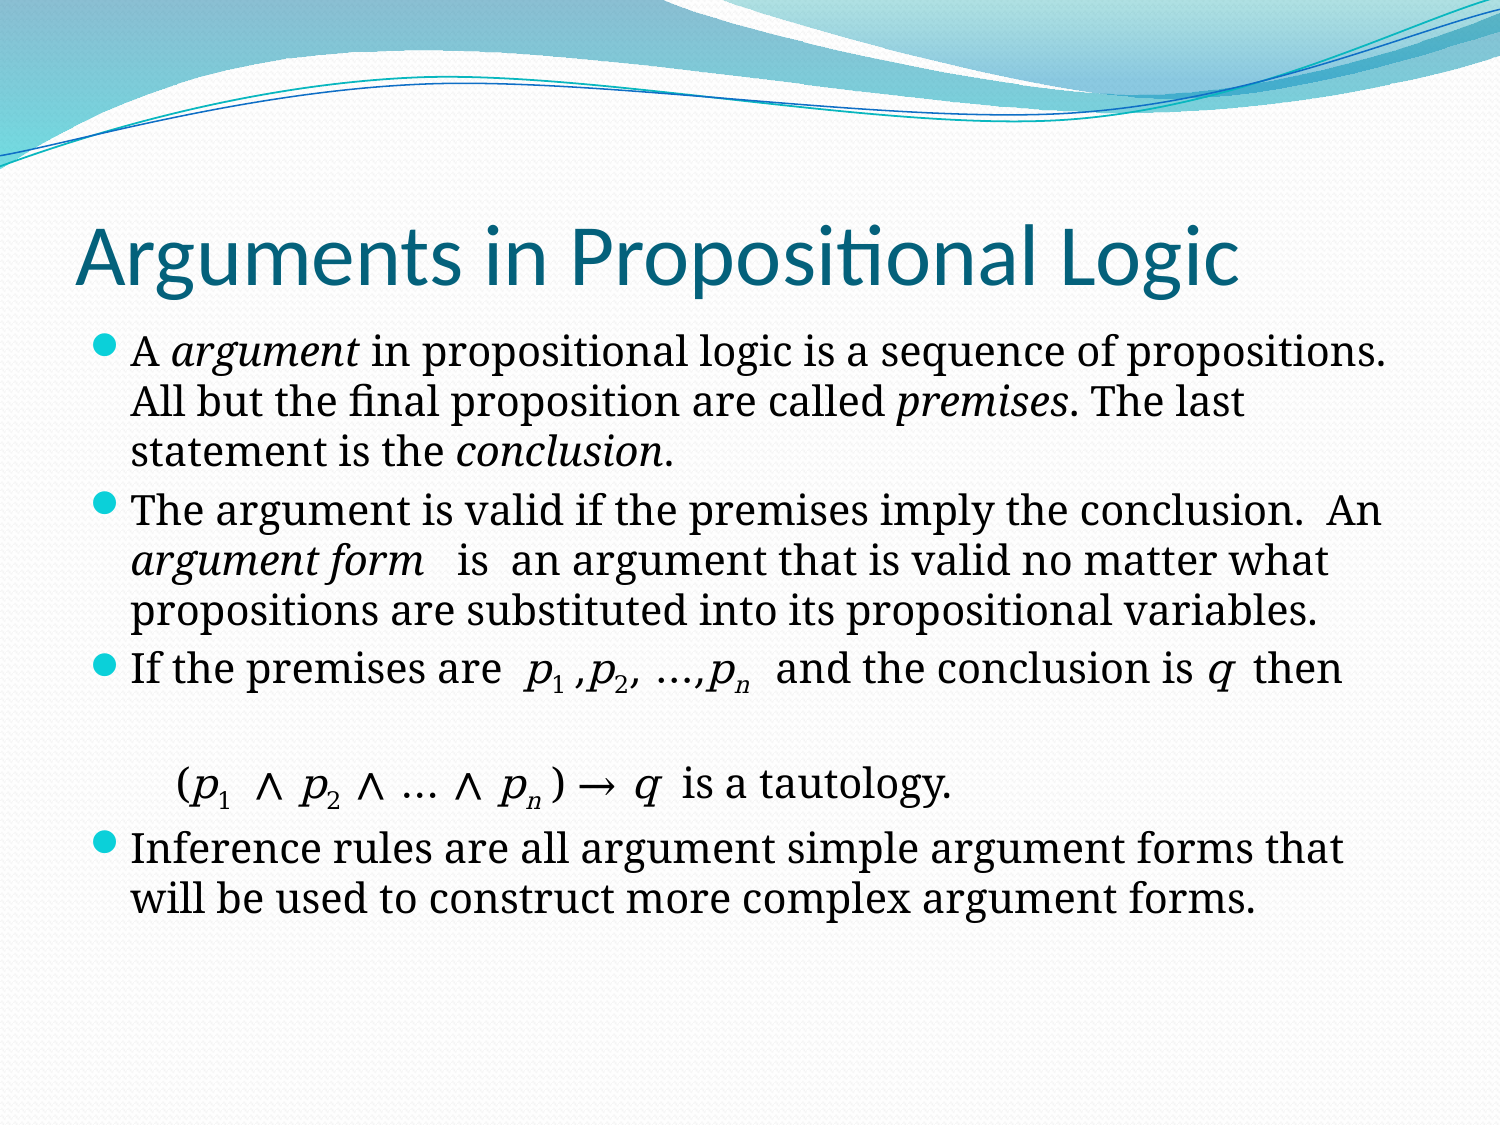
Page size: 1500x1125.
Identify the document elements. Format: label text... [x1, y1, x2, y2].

list A argument in propositional logic is a sequence of propositions. All but the final proposition are called premises. The last statement is the conclusion. The argument is valid if the premises imply the conclusion. An argument form is an argument that is valid no matter what propositions are substituted into its propositional variables. If the premises are p1 ,p2, …,pn and the conclusion is q then (p1 ∧ p2 ∧ … ∧ pn ) → q is a tautology. Inference rules are all argument simple argument forms that will be used to construct more complex argument forms. [75, 317, 1425, 1038]
title Arguments in Propositional Logic [75, 115, 1425, 303]
